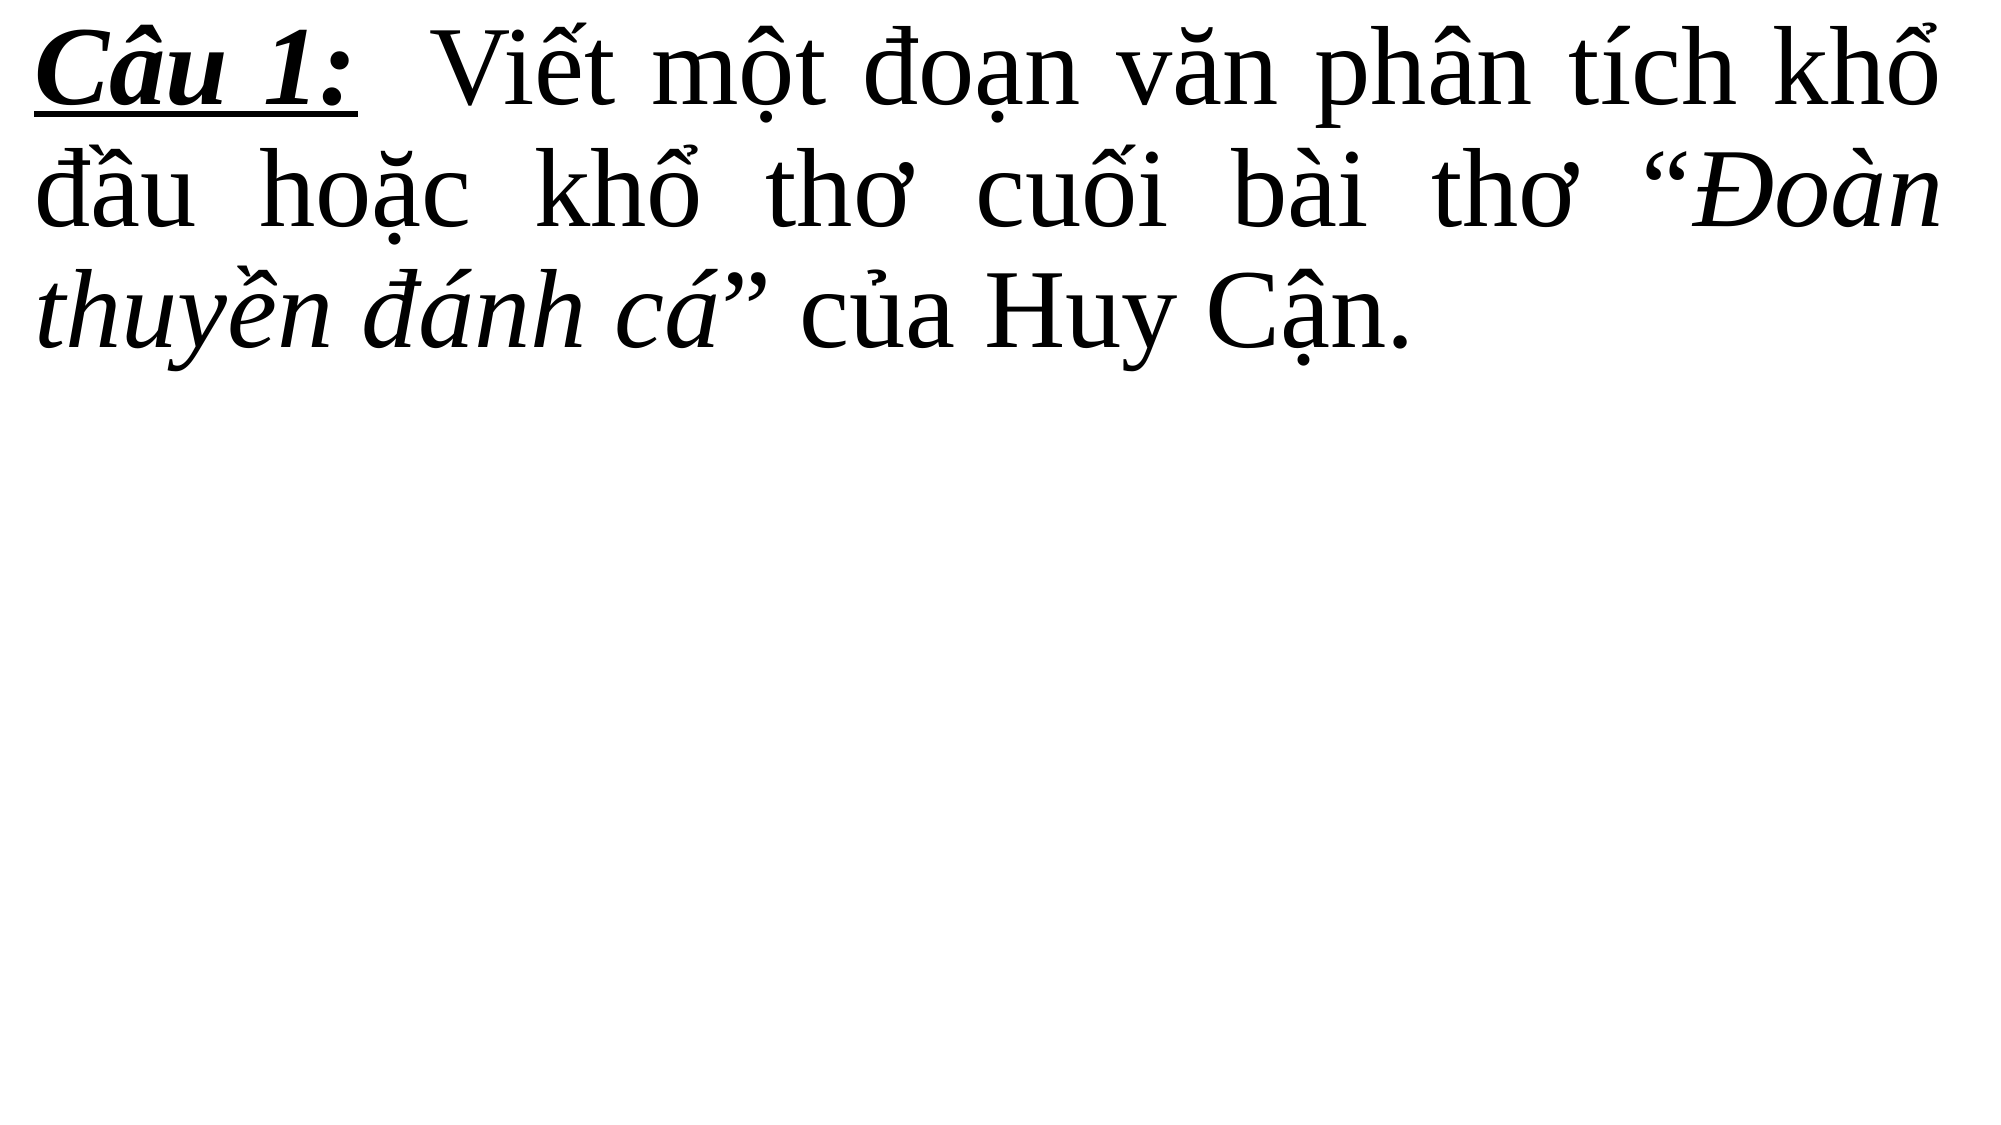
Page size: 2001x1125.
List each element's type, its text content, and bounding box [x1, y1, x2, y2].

list Câu 1: Viết một đoạn văn phân tích khổ đầu hoặc khổ thơ cuối bài thơ “Đoàn thuyền đánh cá” của Huy Cận. [19, 0, 1959, 714]
